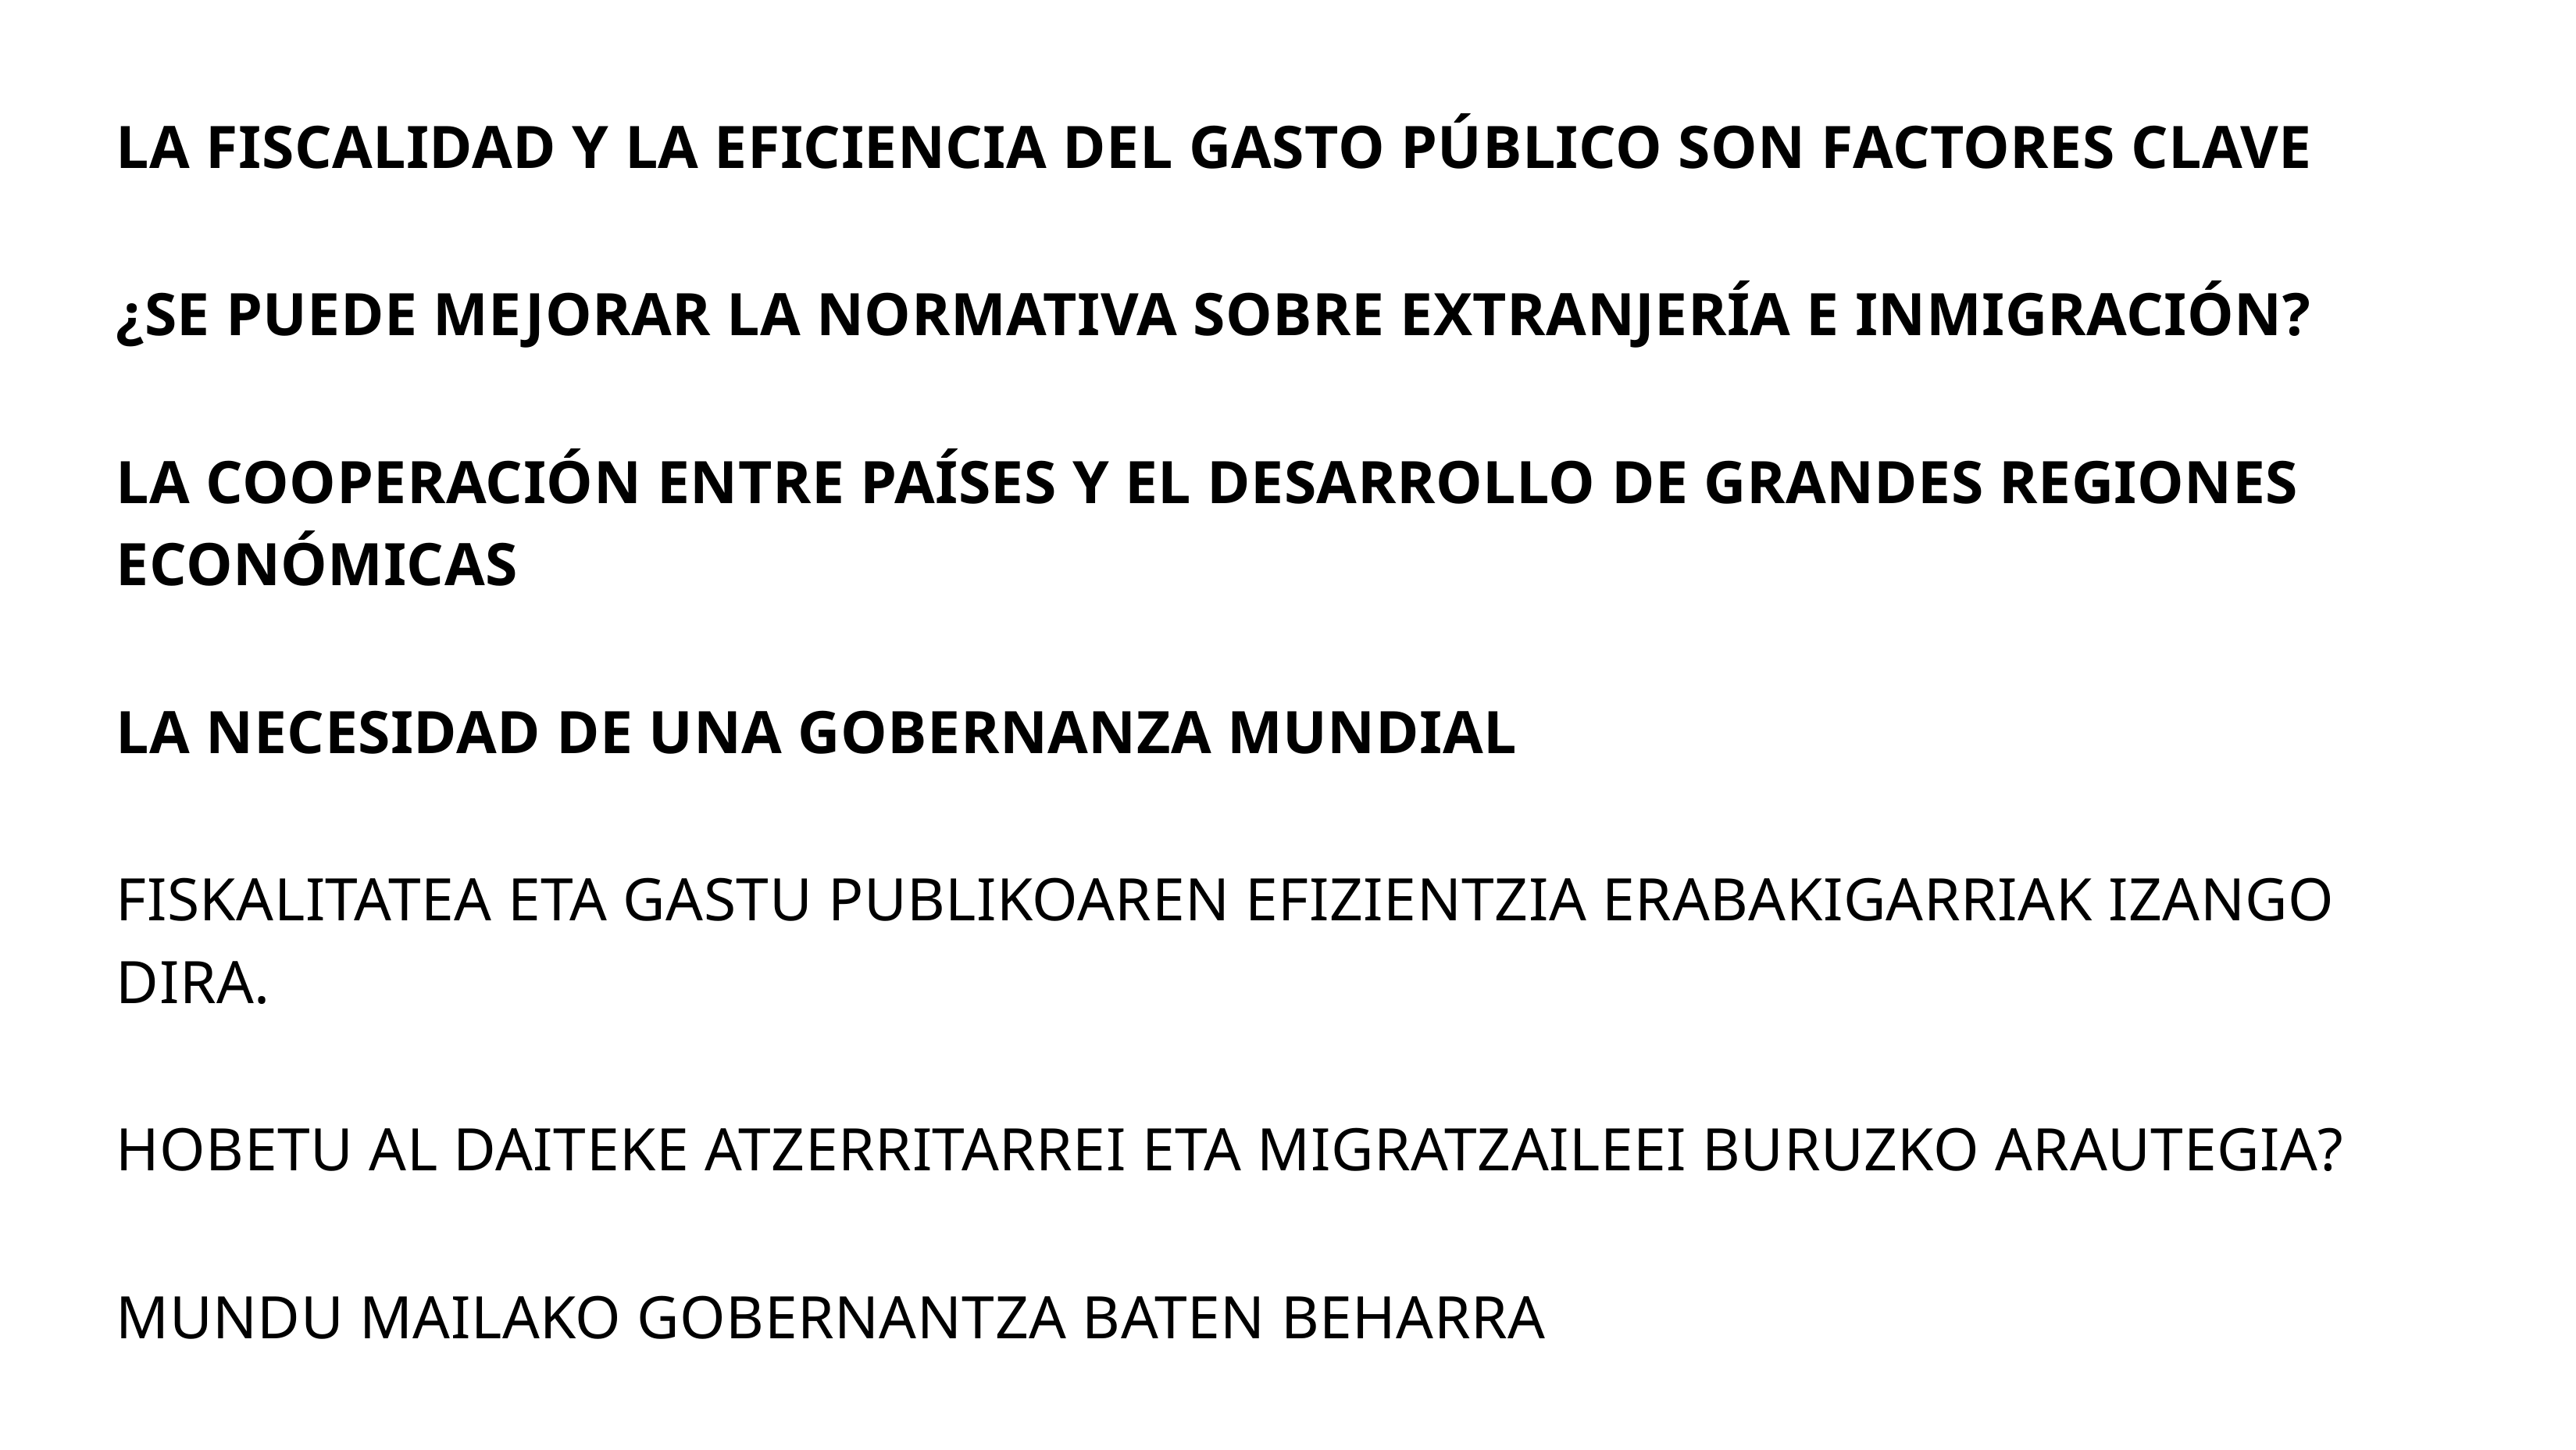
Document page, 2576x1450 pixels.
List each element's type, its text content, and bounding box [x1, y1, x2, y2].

text_box LA FISCALIDAD Y LA EFICIENCIA DEL GASTO PÚBLICO SON FACTORES CLAVE ¿SE PUEDE MEJORAR LA NORMATIVA SOBRE EXTRANJERÍA E INMIGRACIÓN? LA COOPERACIÓN ENTRE PAÍSES Y EL DESARROLLO DE GRANDES REGIONES ECONÓMICAS LA NECESIDAD DE UNA GOBERNANZA MUNDIAL FISKALITATEA ETA GASTU PUBLIKOAREN EFIZIENTZIA ERABAKIGARRIAK IZANGO DIRA. HOBETU AL DAITEKE ATZERRITARREI ETA MIGRATZAILEEI BURUZKO ARAUTEGIA? MUNDU MAILAKO GOBERNANTZA BATEN BEHARRA [116, 31, 2431, 1450]
